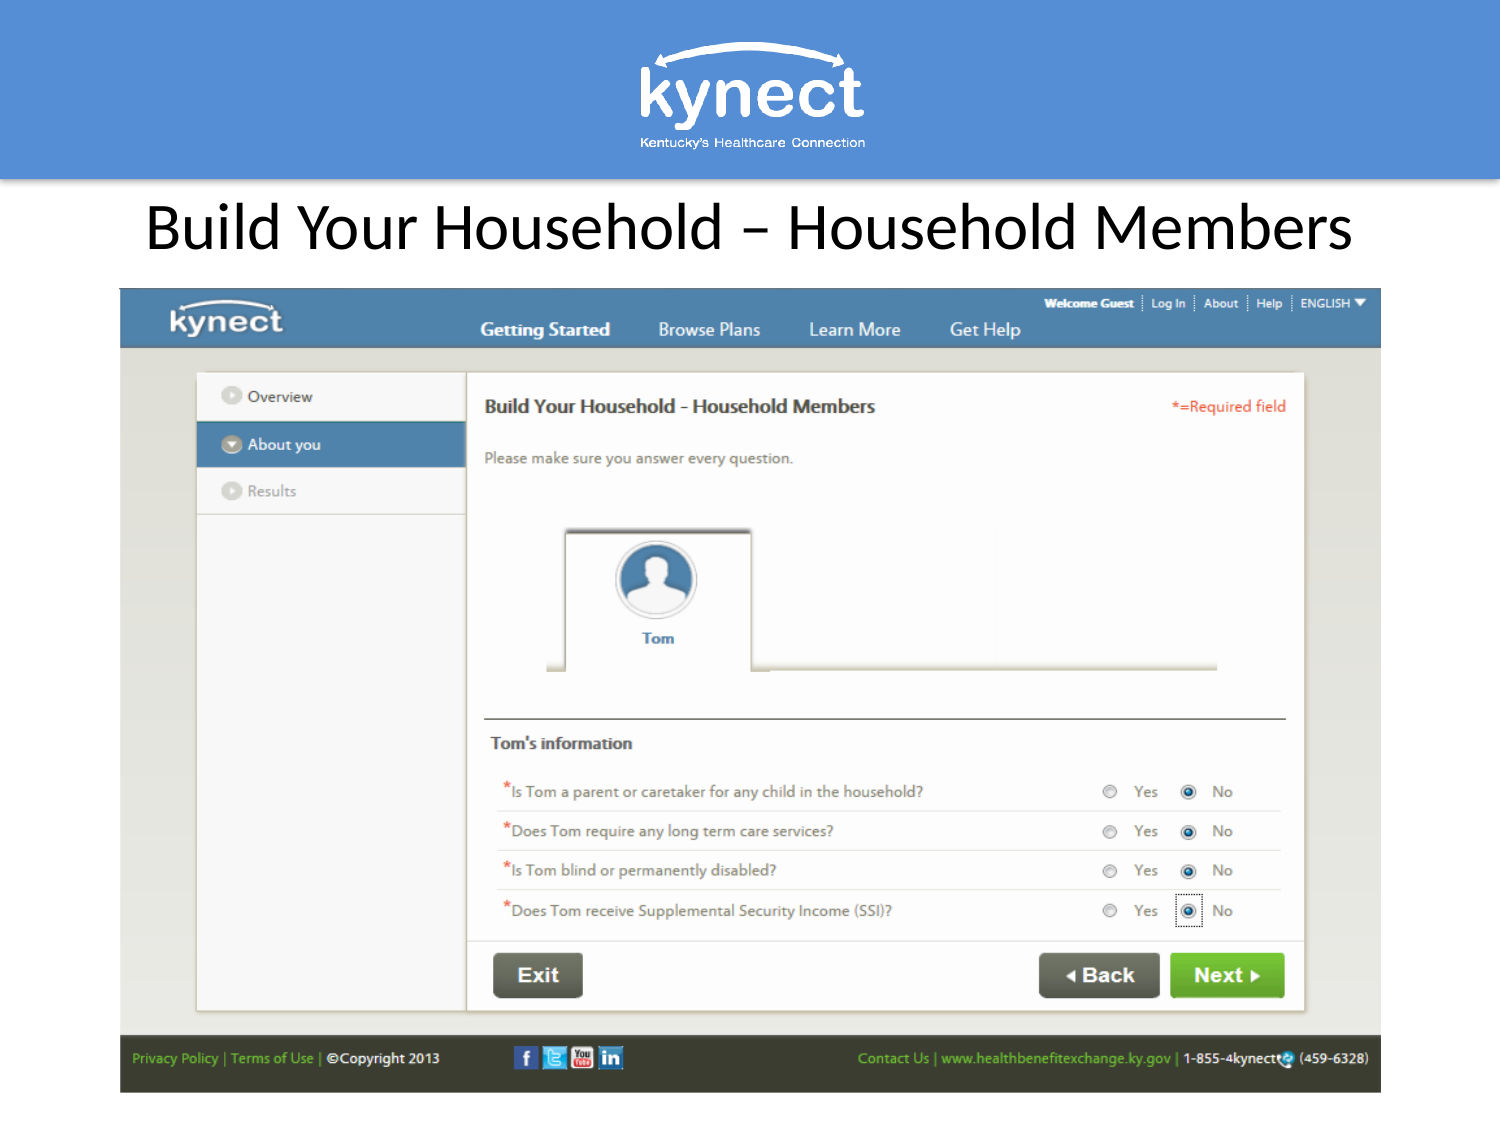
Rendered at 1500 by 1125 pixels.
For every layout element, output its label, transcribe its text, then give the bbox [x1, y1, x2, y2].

text_box Build Your Household – Household Members [67, 196, 1433, 251]
picture [624, 33, 878, 163]
picture [119, 288, 1381, 1094]
text_box [96, 191, 1500, 253]
text_box [0, 0, 1500, 180]
